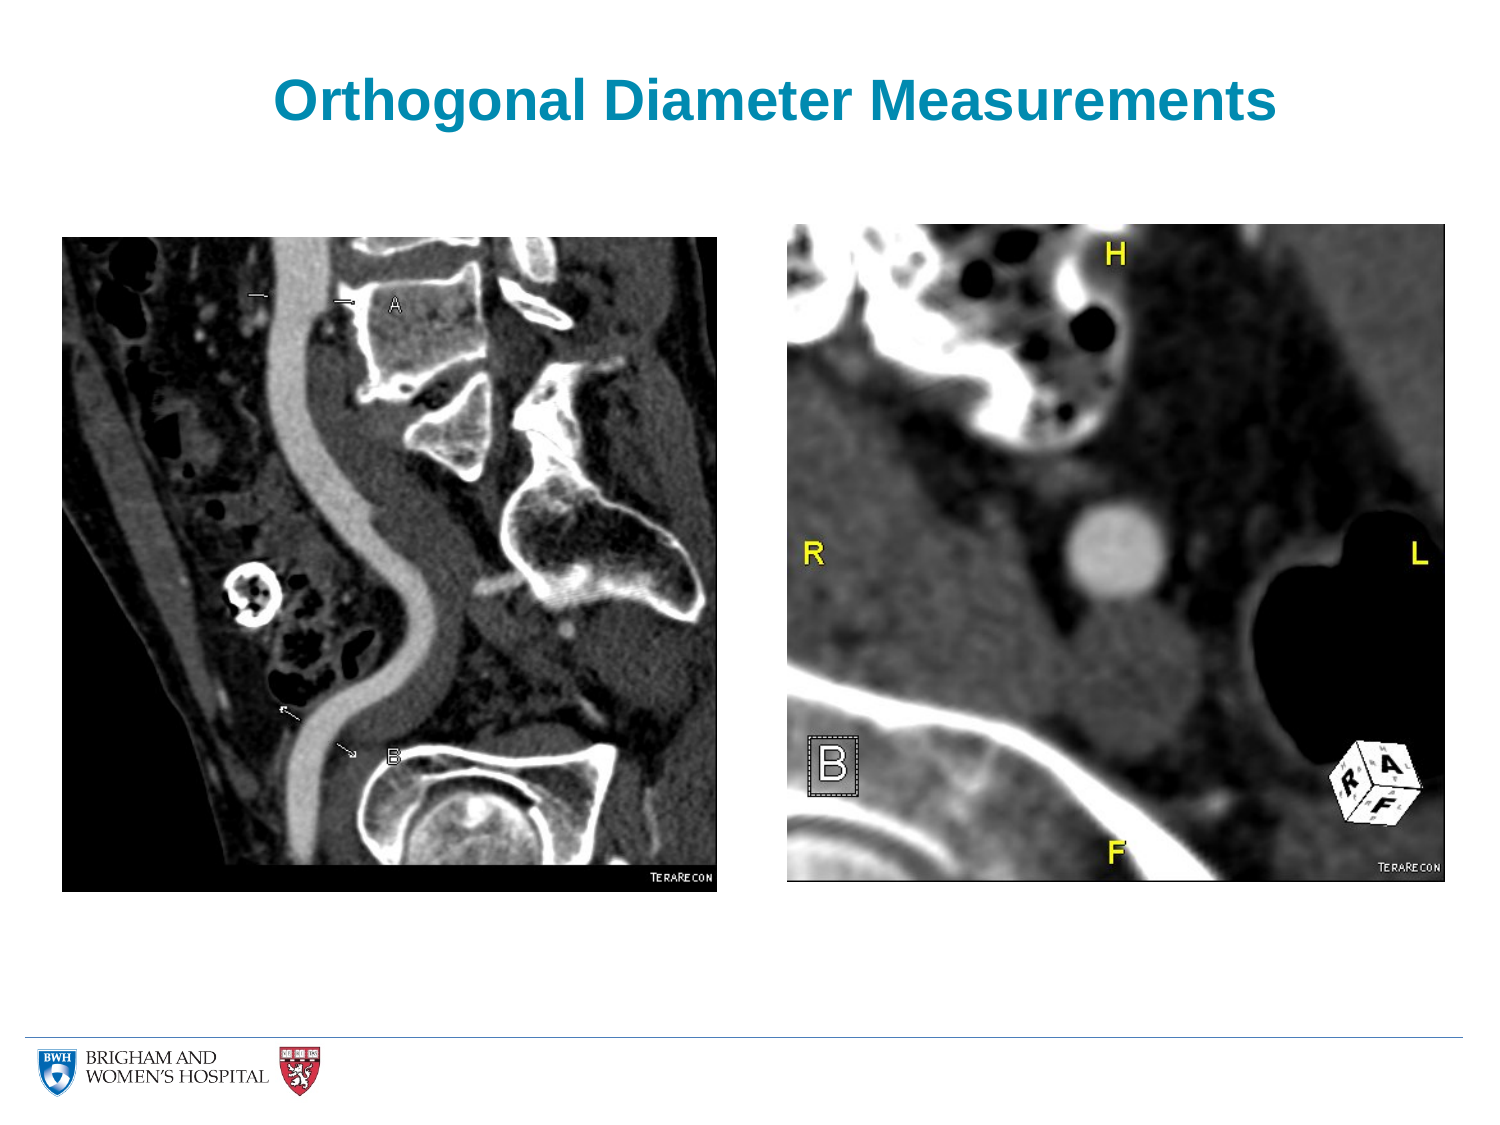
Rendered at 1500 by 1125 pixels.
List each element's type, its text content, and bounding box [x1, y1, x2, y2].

picture [37, 1049, 269, 1097]
picture [275, 1038, 325, 1103]
picture [62, 237, 717, 892]
title Orthogonal Diameter Measurements [99, 54, 1453, 141]
picture [787, 224, 1445, 883]
